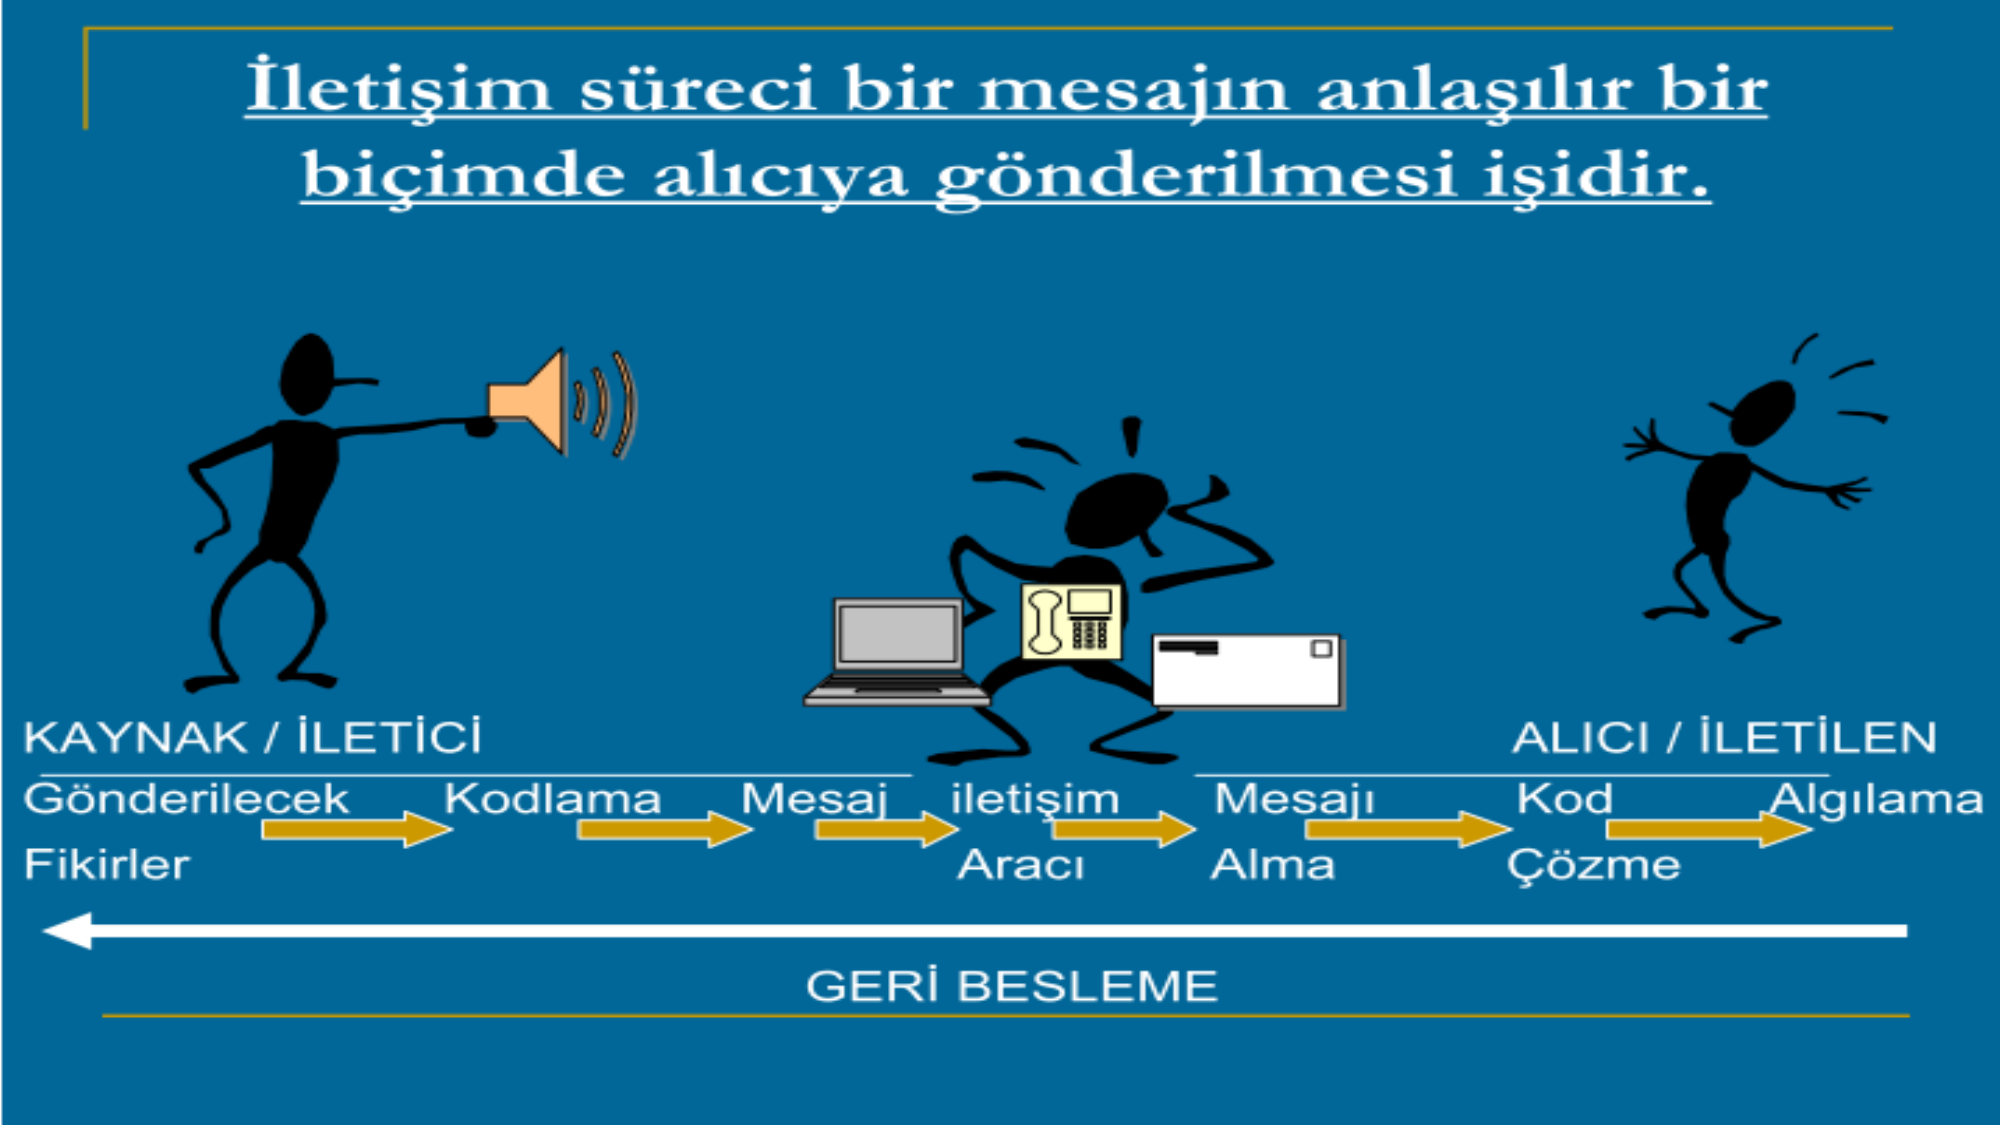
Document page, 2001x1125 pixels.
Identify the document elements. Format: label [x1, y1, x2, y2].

list [0, 0, 2000, 1125]
